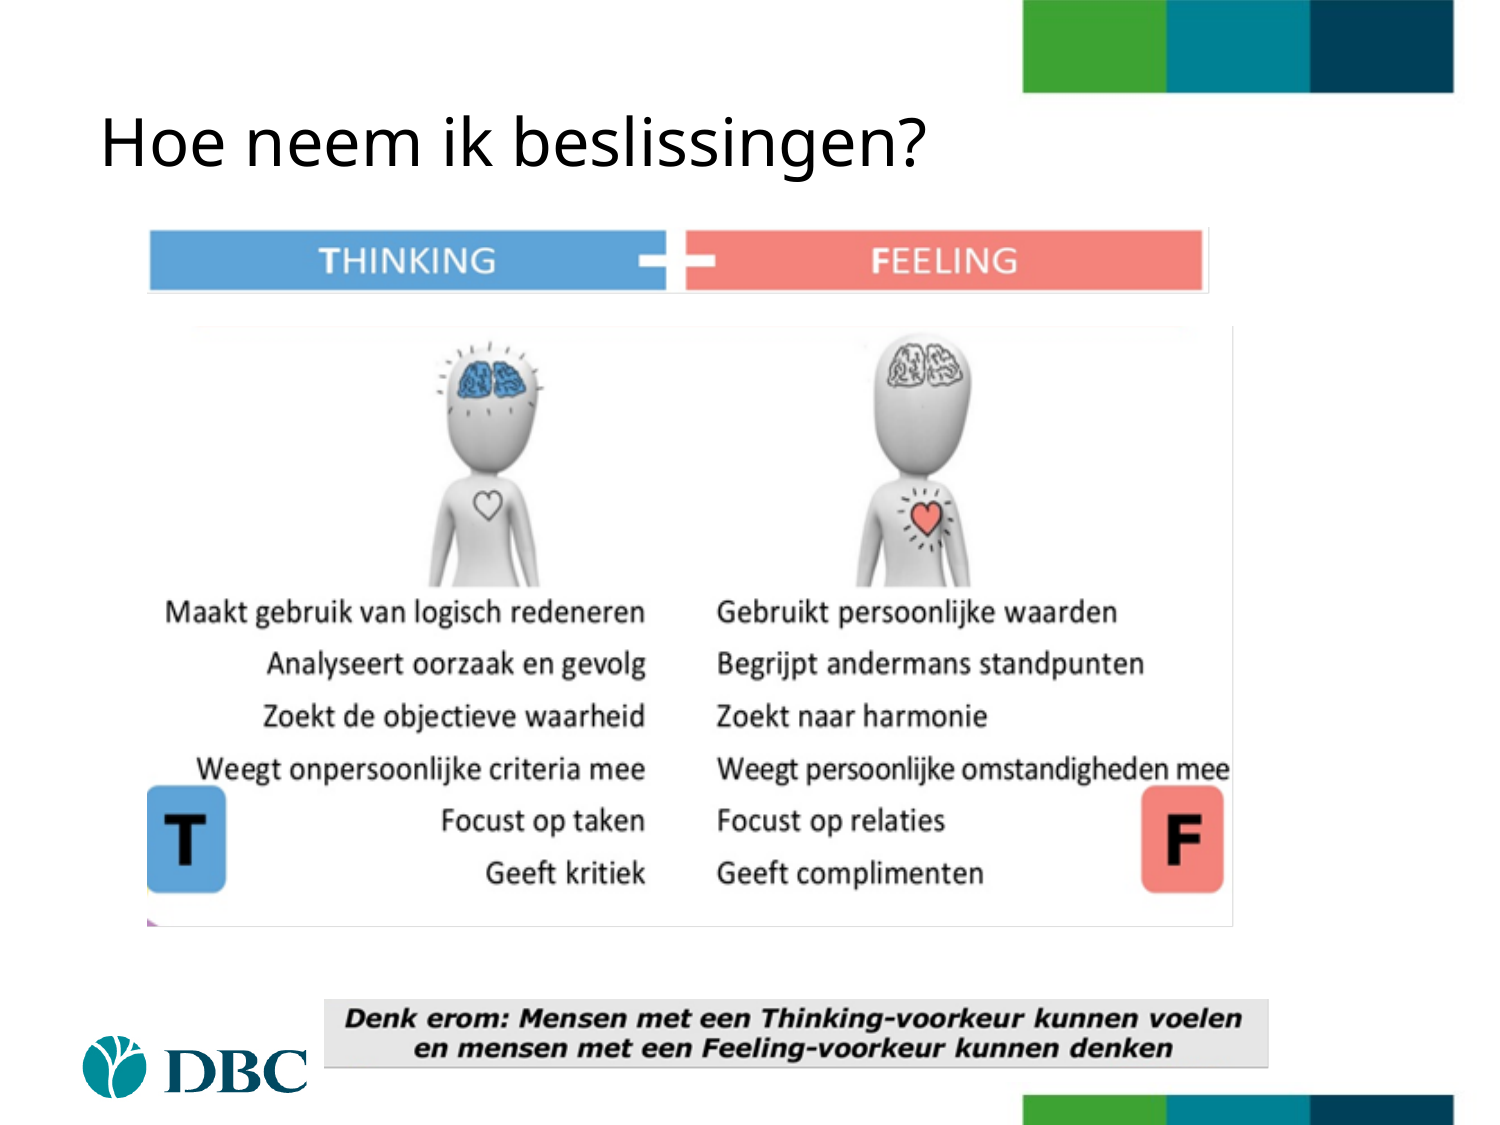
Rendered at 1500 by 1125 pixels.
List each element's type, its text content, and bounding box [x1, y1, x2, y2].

text_box [76, 196, 1329, 992]
picture [0, 0, 1500, 1125]
title Hoe neem ik beslissingen? [99, 101, 1252, 178]
